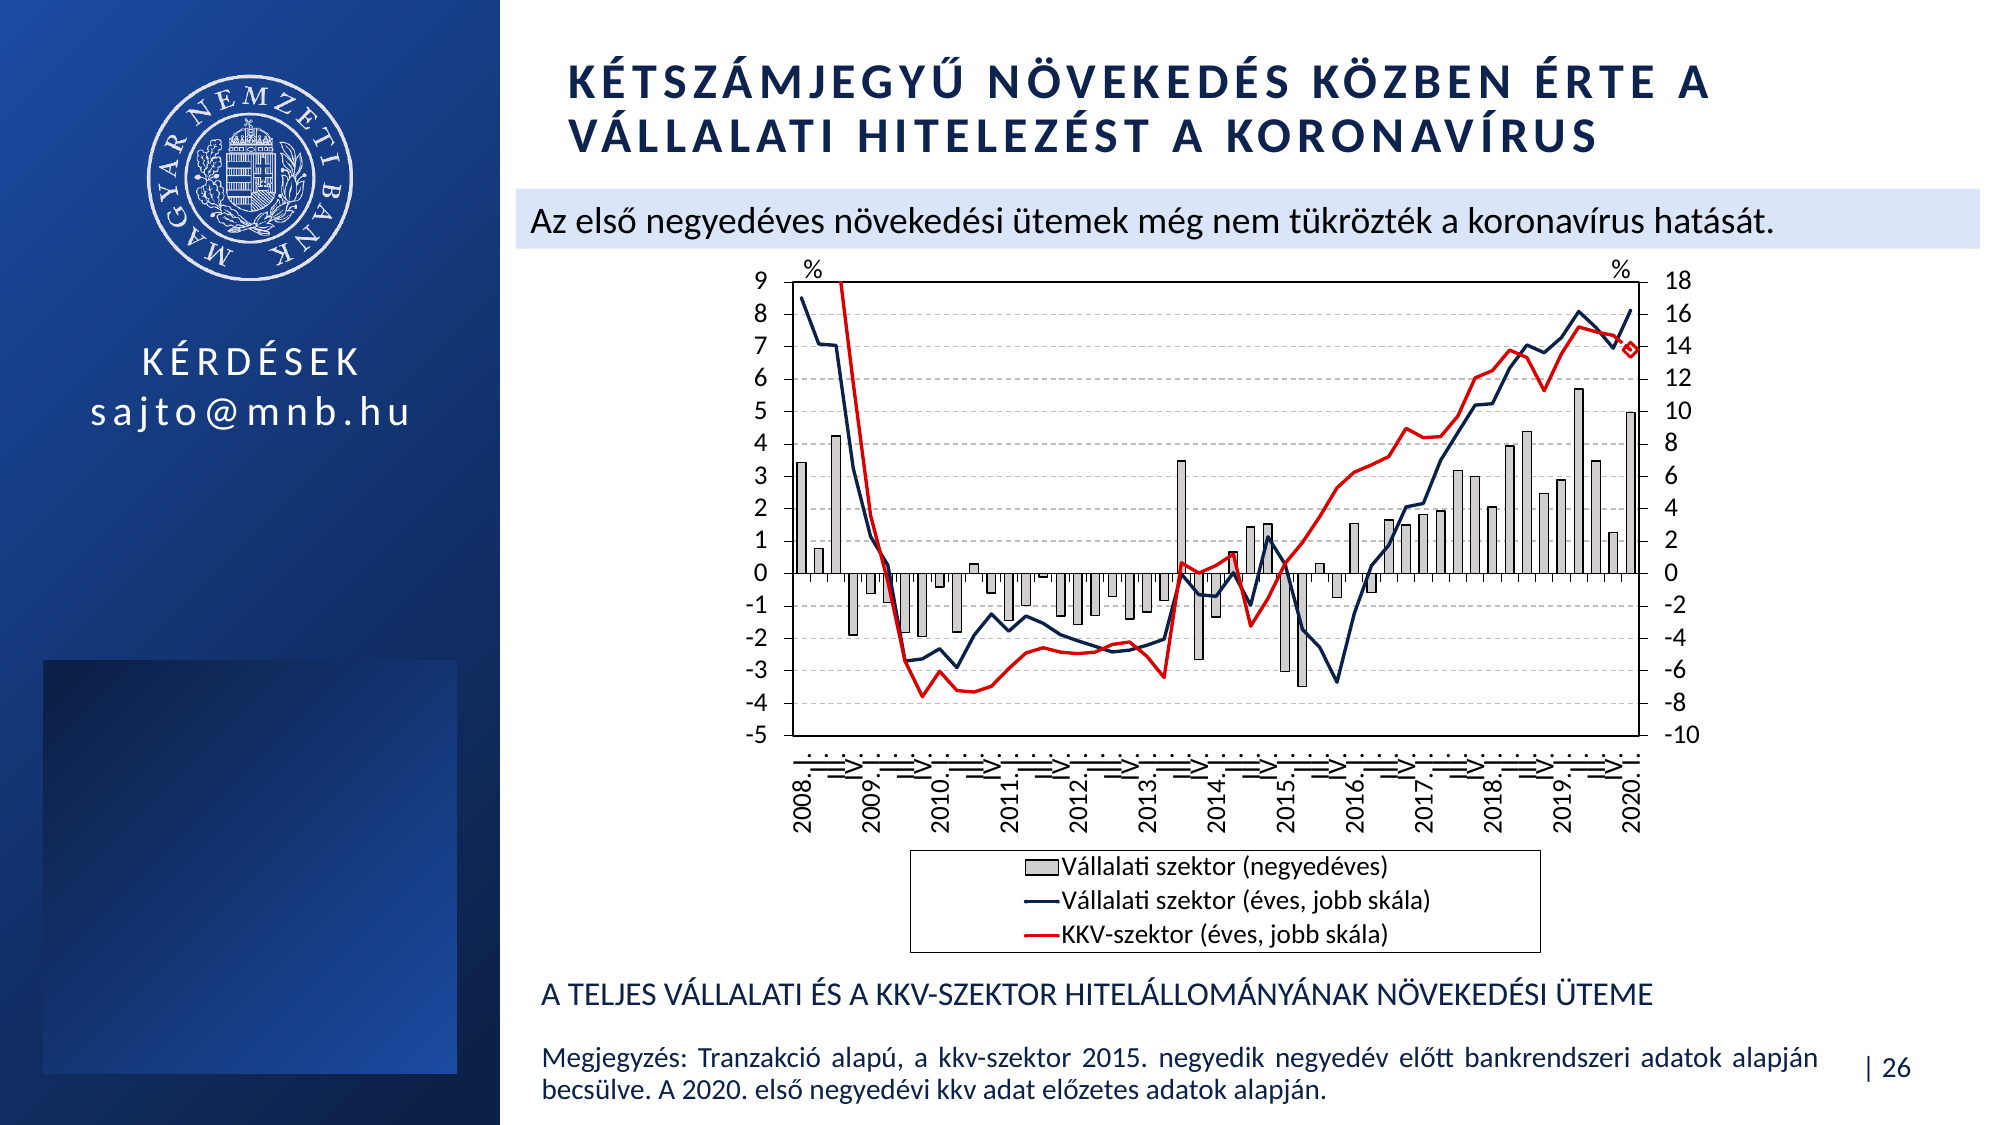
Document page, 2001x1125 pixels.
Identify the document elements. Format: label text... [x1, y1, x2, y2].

picture [742, 249, 1703, 970]
title Kétszámjegyű növekedés közben érte a vállalati hitelezést a koronavírus [556, 50, 1933, 168]
list Megjegyzés: Tranzakció alapú, a kkv-szektor 2015. negyedik negyedév előtt bankrendszeri adatok alapján becsülve. A 2020. első negyedévi kkv adat előzetes adatok alapján. [526, 1050, 1835, 1098]
text_box A teljes vállalati és a kkv-szektor hitelállományának növekedési üteme [526, 969, 1981, 1021]
text_box Az első negyedéves növekedési ütemek még nem tükrözték a koronavírus hatását. [515, 188, 1981, 249]
